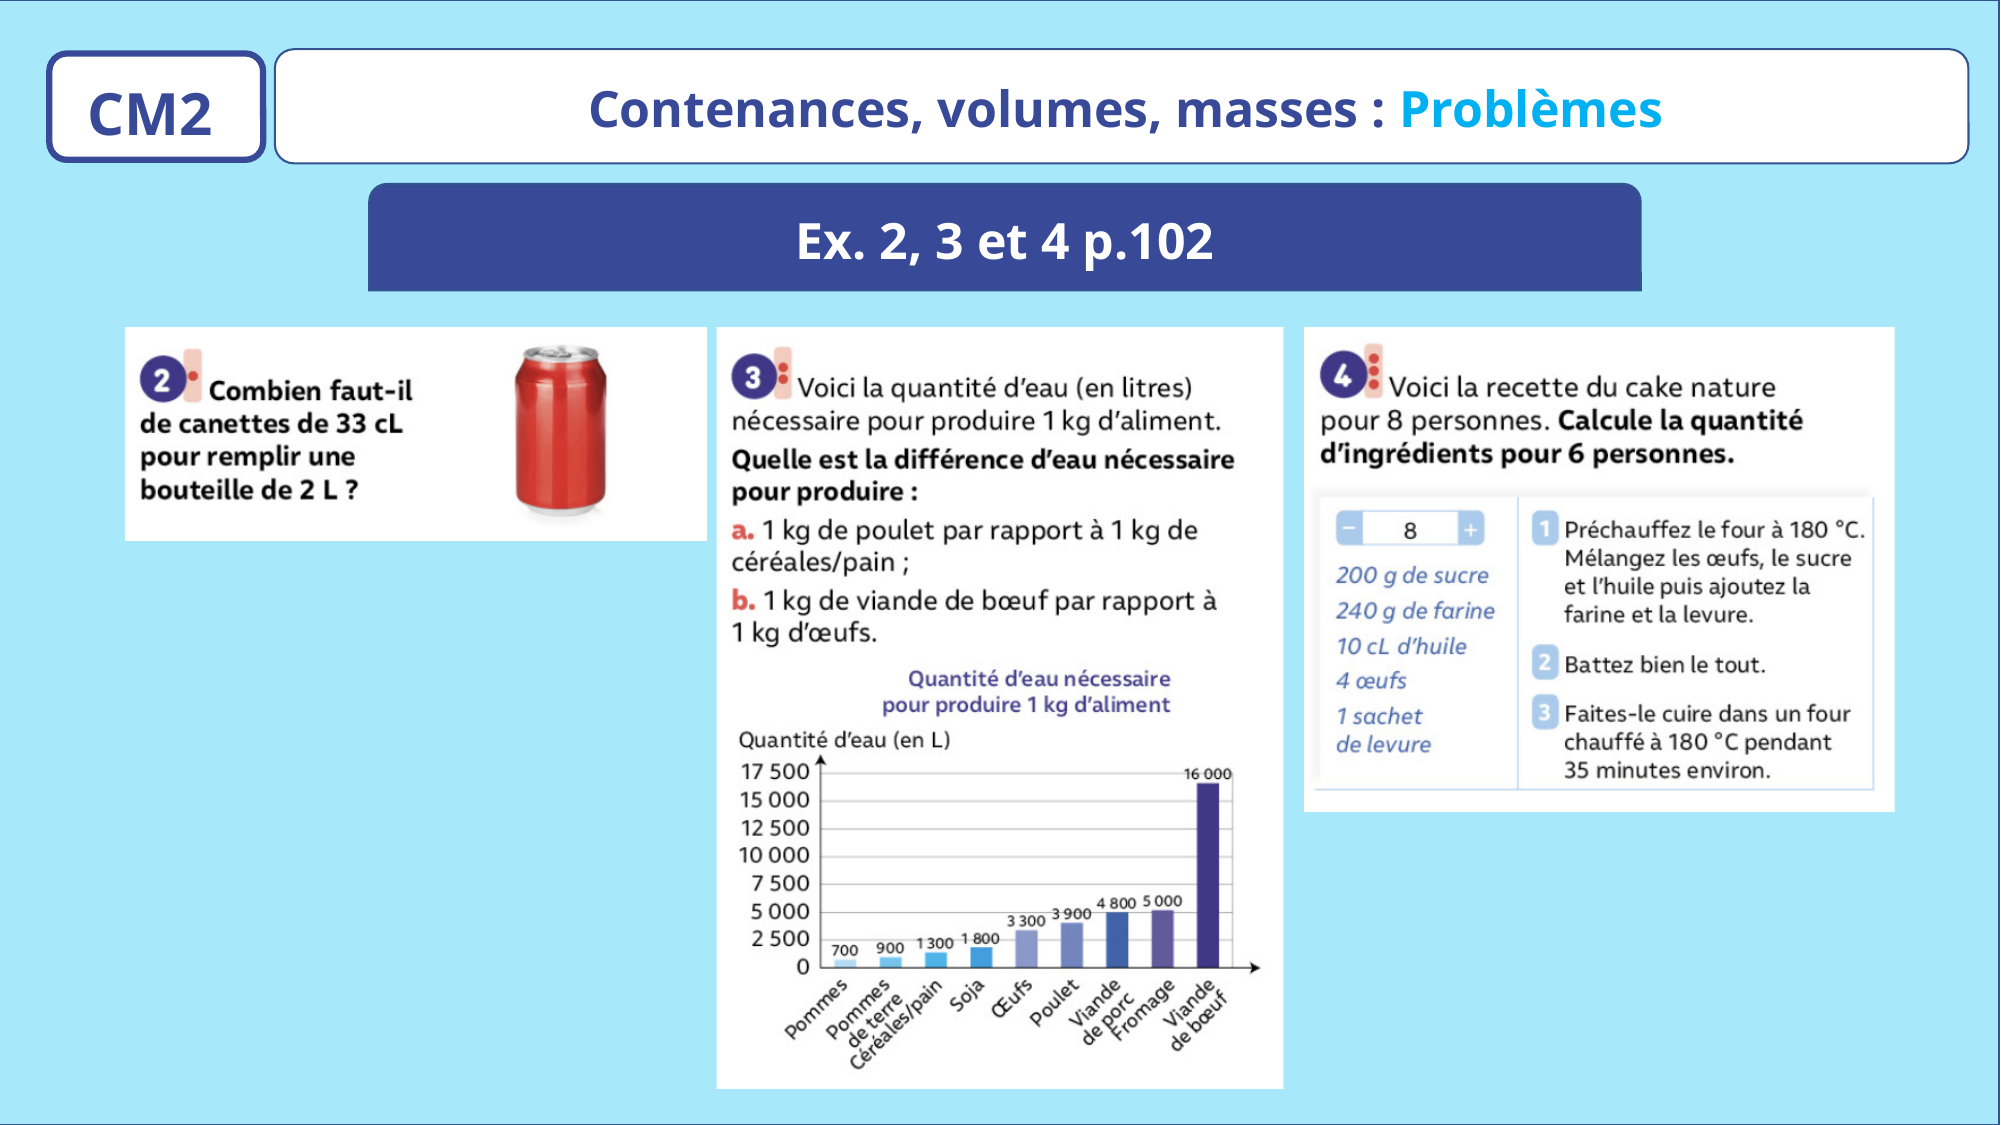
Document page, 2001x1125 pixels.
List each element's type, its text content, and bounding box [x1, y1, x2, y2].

picture [1303, 327, 1895, 812]
footer www.maitresseherisson.com [662, 1042, 1338, 1103]
text_box Ex. 2, 3 et 4 p.102 [368, 182, 1642, 292]
text_box [0, 0, 2000, 1125]
picture [716, 327, 1284, 1089]
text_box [49, 53, 264, 160]
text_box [274, 49, 1969, 164]
picture [124, 327, 711, 541]
